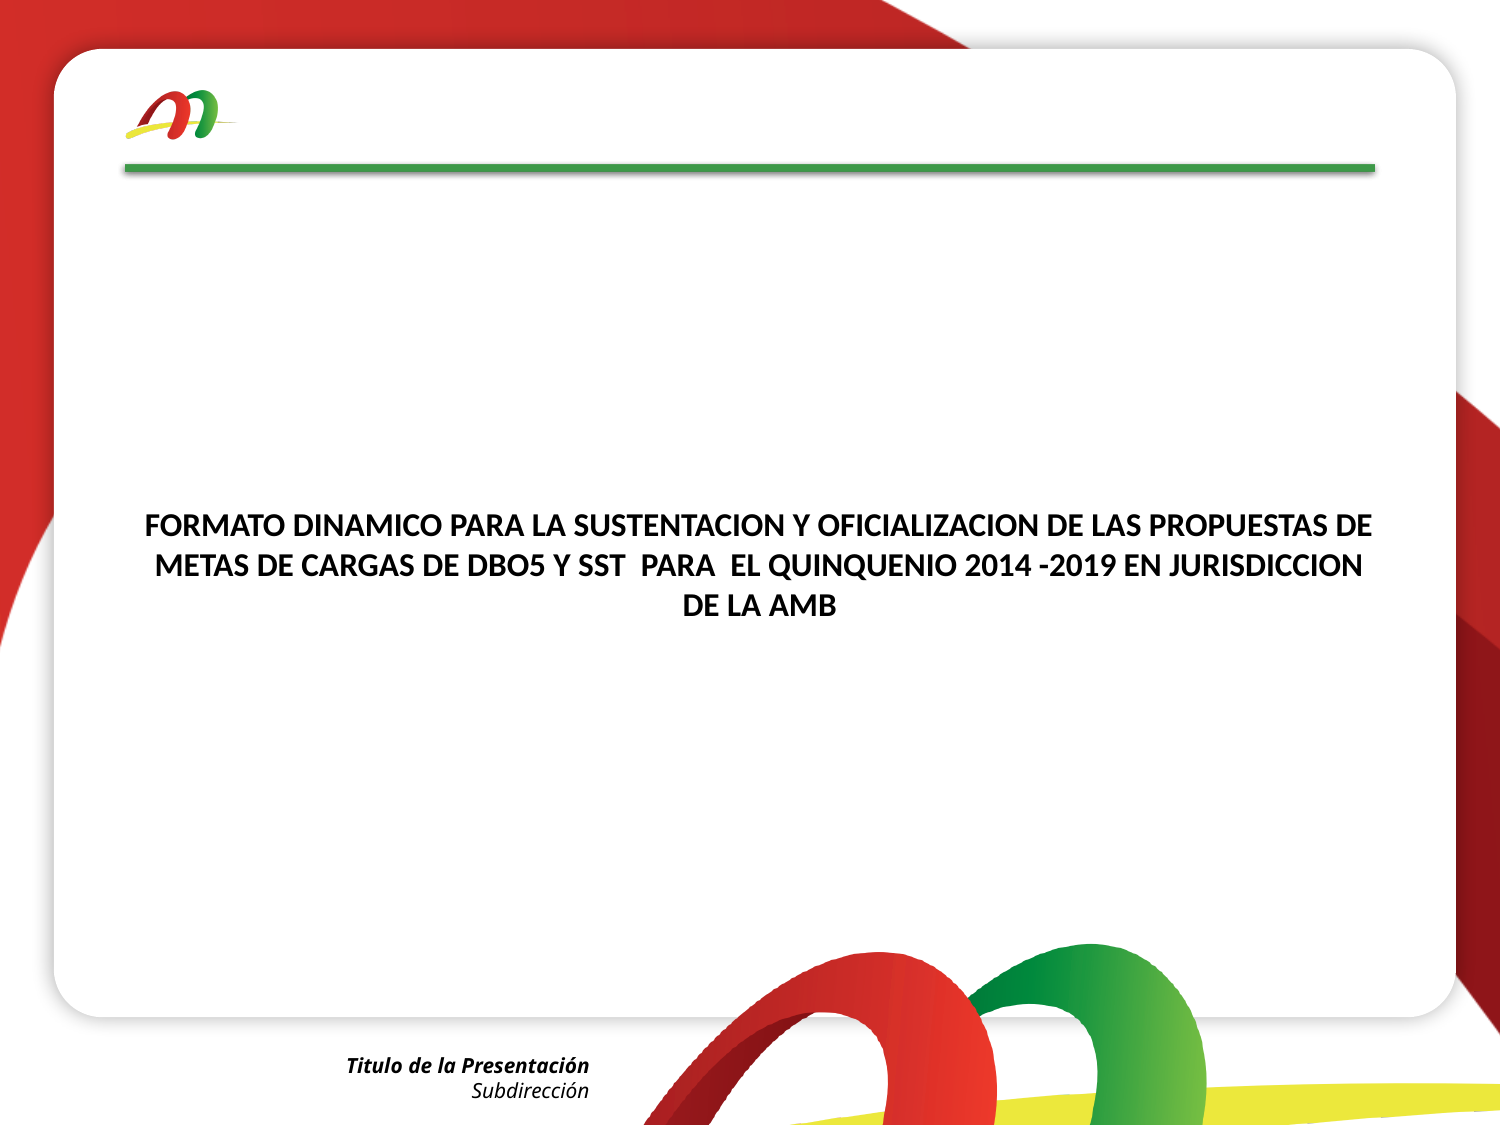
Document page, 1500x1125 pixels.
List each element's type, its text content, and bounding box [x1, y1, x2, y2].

list FORMATO DINAMICO PARA LA SUSTENTACION Y OFICIALIZACION DE LAS PROPUESTAS DE METAS DE CARGAS DE DBO5 Y SST PARA EL QUINQUENIO 2014 -2019 EN JURISDICCION DE LA AMB [126, 262, 1393, 927]
